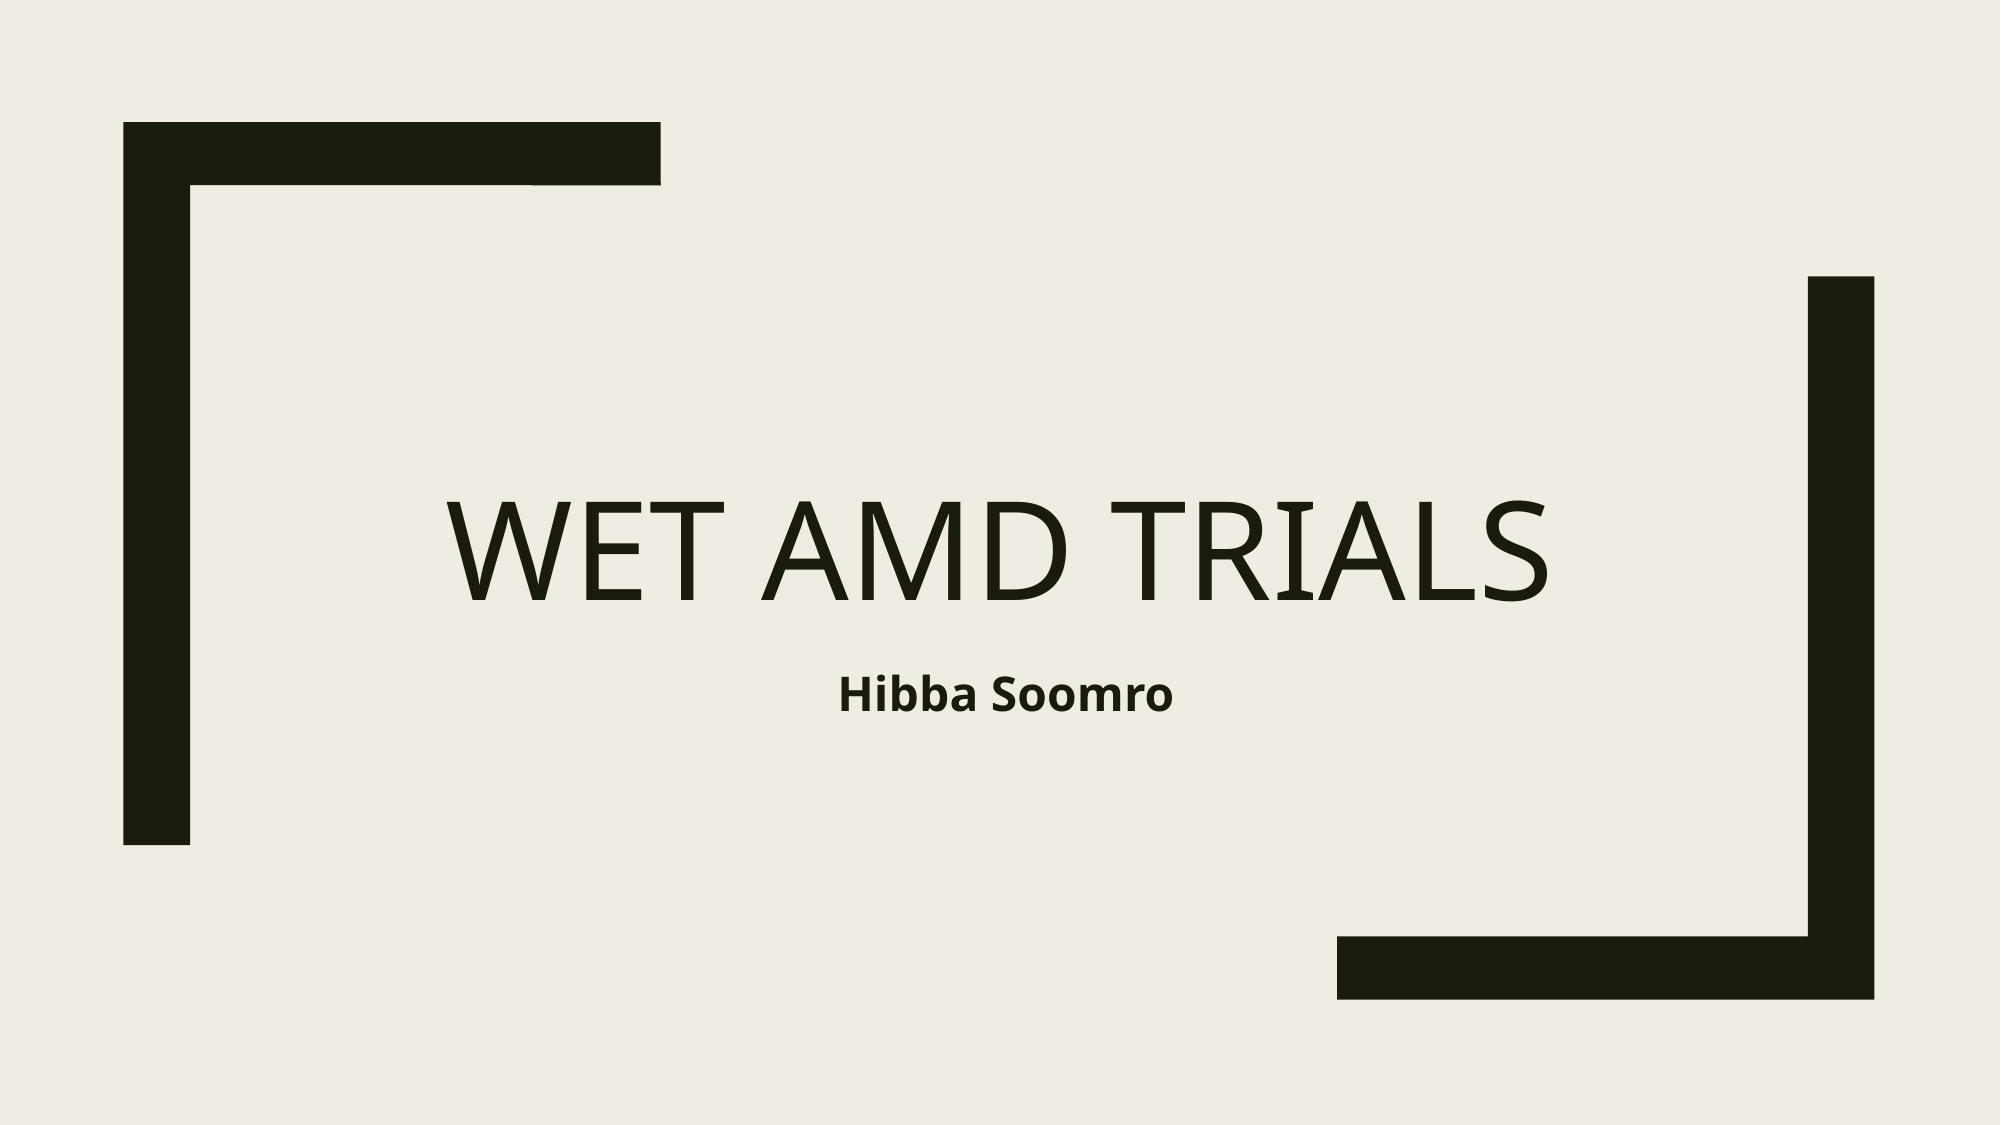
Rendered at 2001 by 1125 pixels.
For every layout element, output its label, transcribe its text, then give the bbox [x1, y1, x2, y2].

subtitle Hibba Soomro [439, 649, 1561, 828]
title Wet AMD trials [314, 293, 1686, 638]
